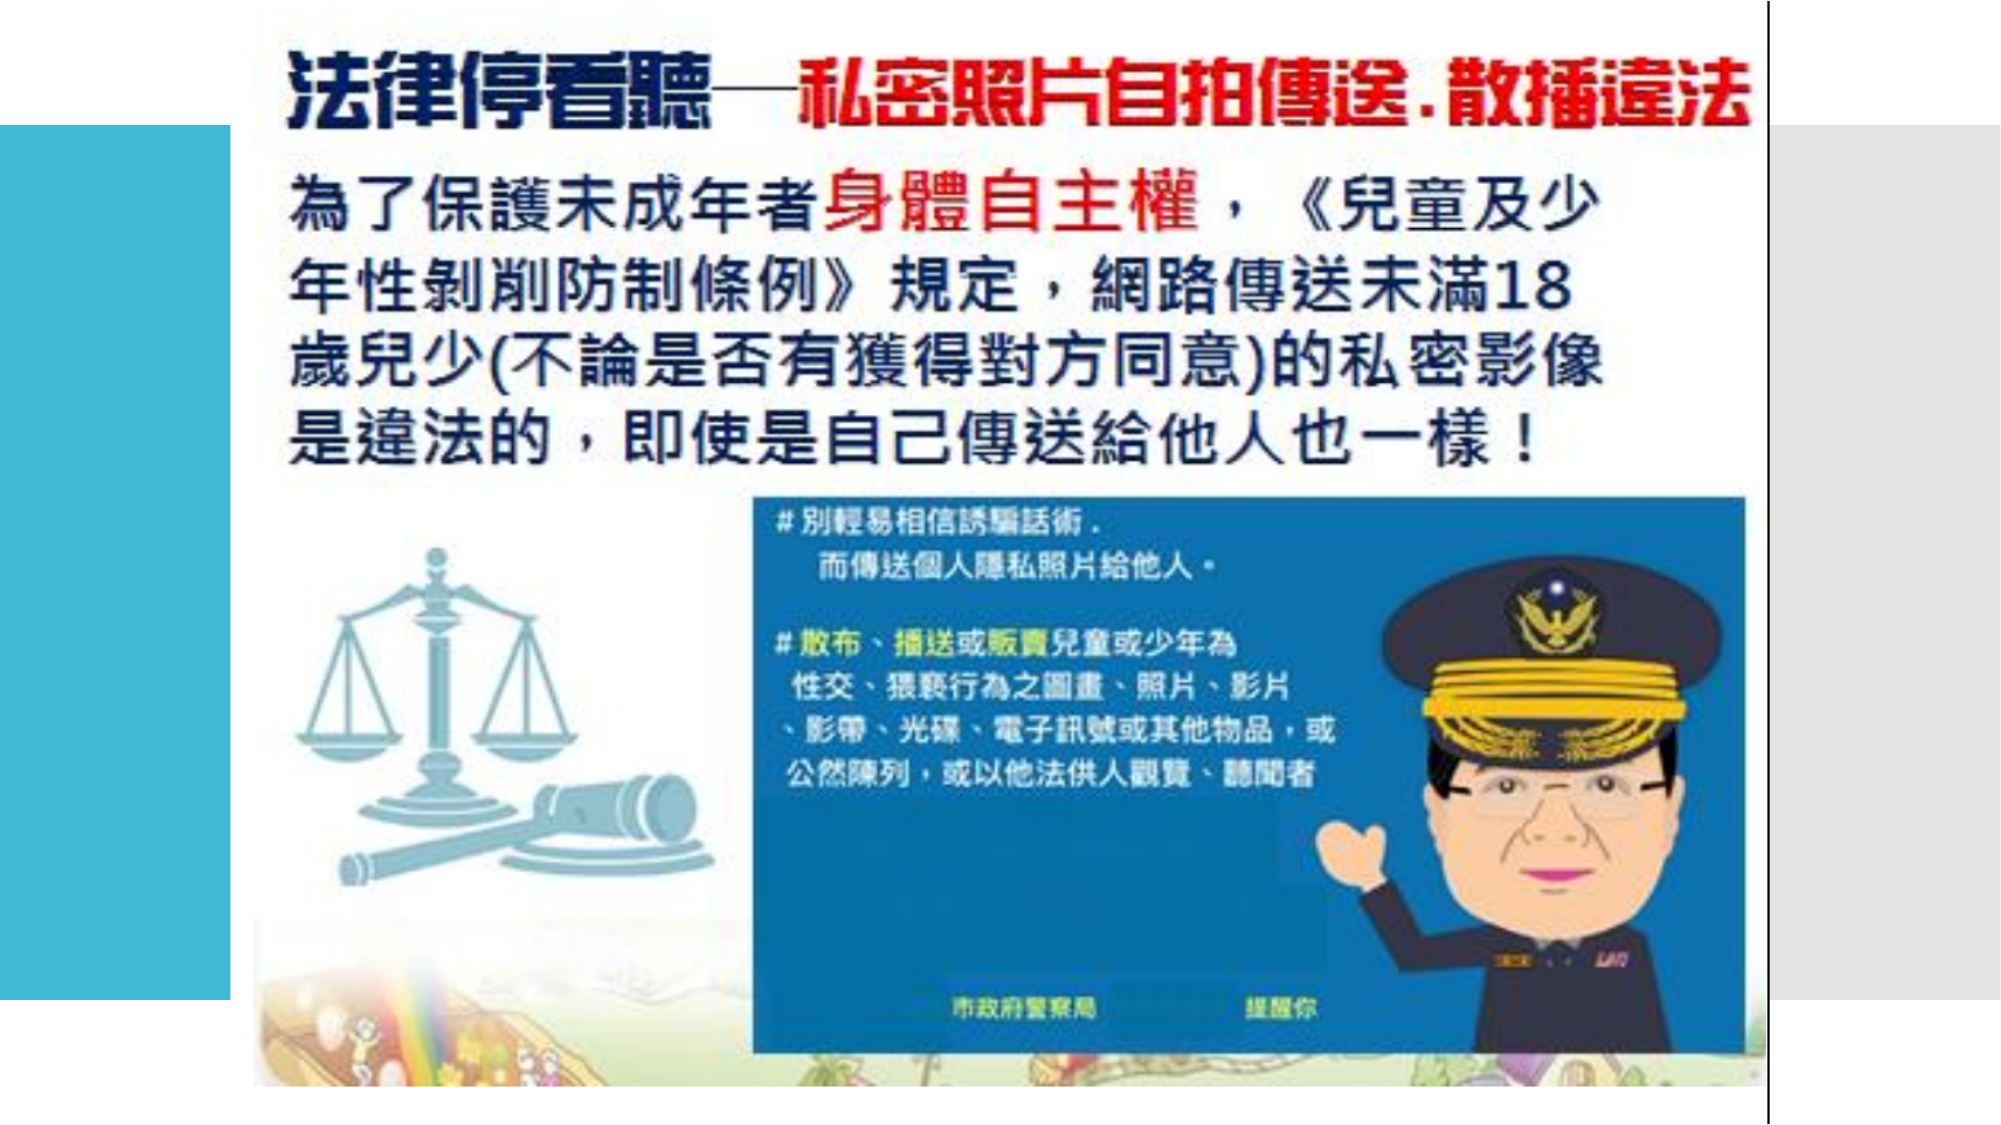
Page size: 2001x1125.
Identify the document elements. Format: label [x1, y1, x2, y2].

picture [230, 1, 1770, 1124]
